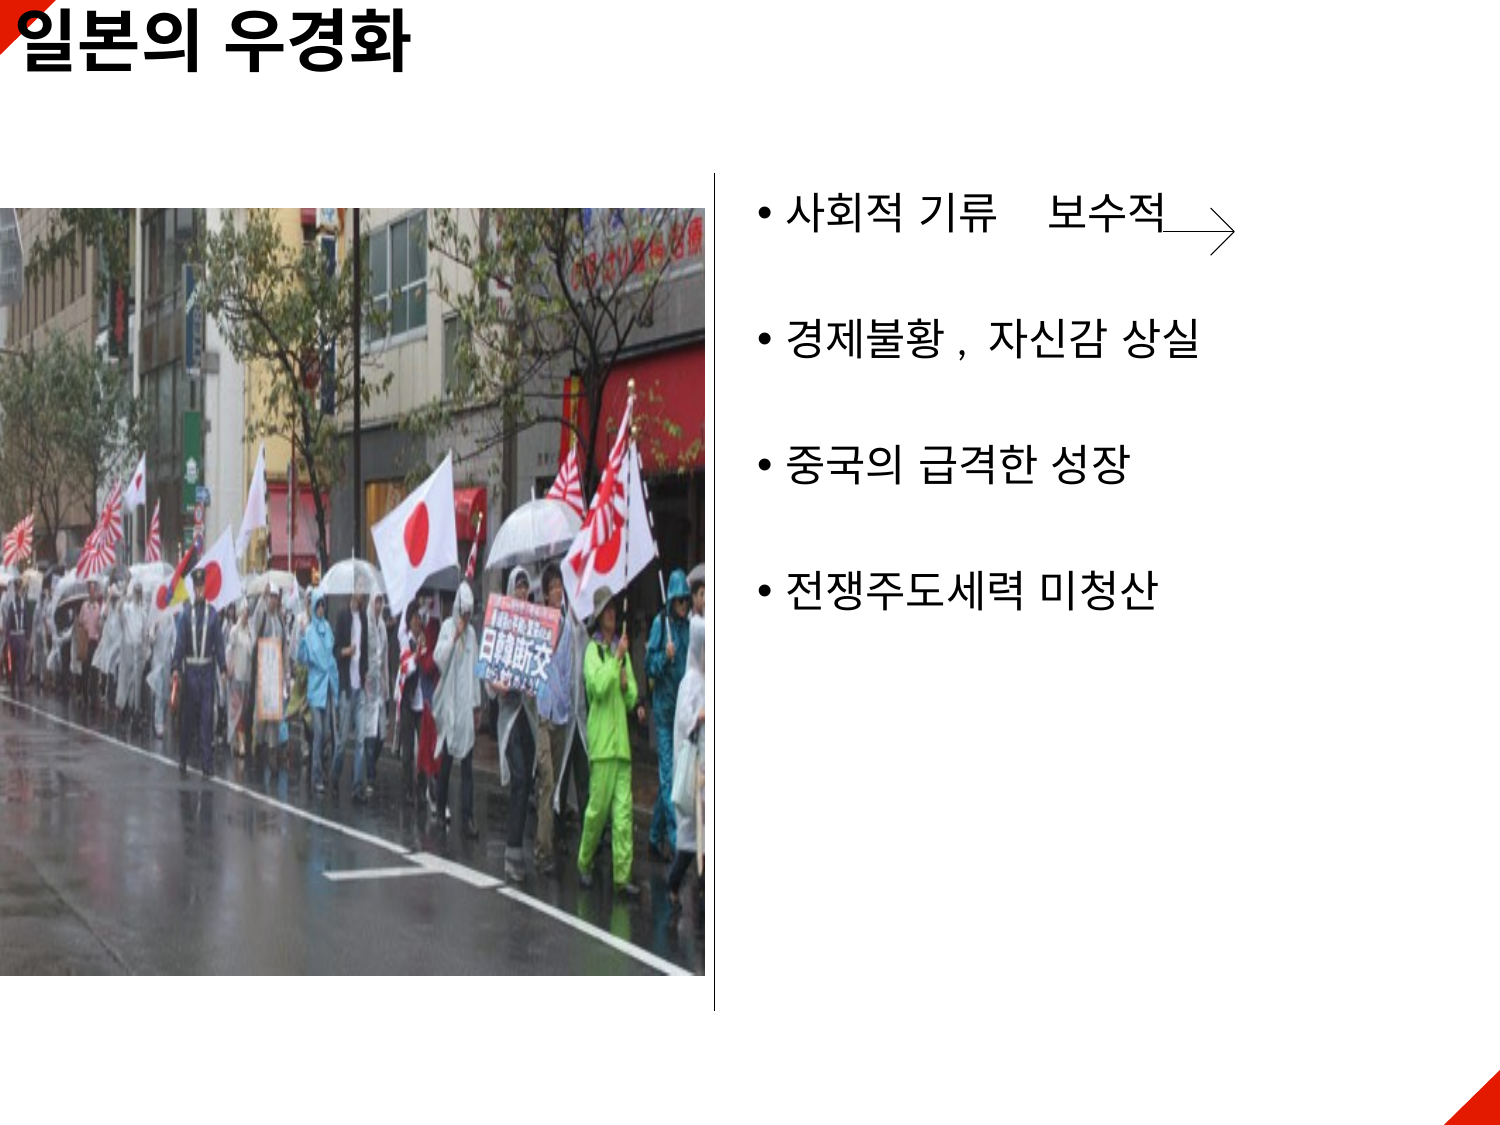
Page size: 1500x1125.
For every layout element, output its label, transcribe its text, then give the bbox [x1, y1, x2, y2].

picture [0, 208, 705, 976]
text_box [1210, 231, 1235, 256]
title 일본의 우경화 [0, 0, 605, 188]
list 사회적 기류 보수적 경제불황, 자신감 상실 중국의 급격한 성장 전쟁주도세력 미청산 [742, 184, 1500, 1125]
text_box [1210, 208, 1235, 231]
